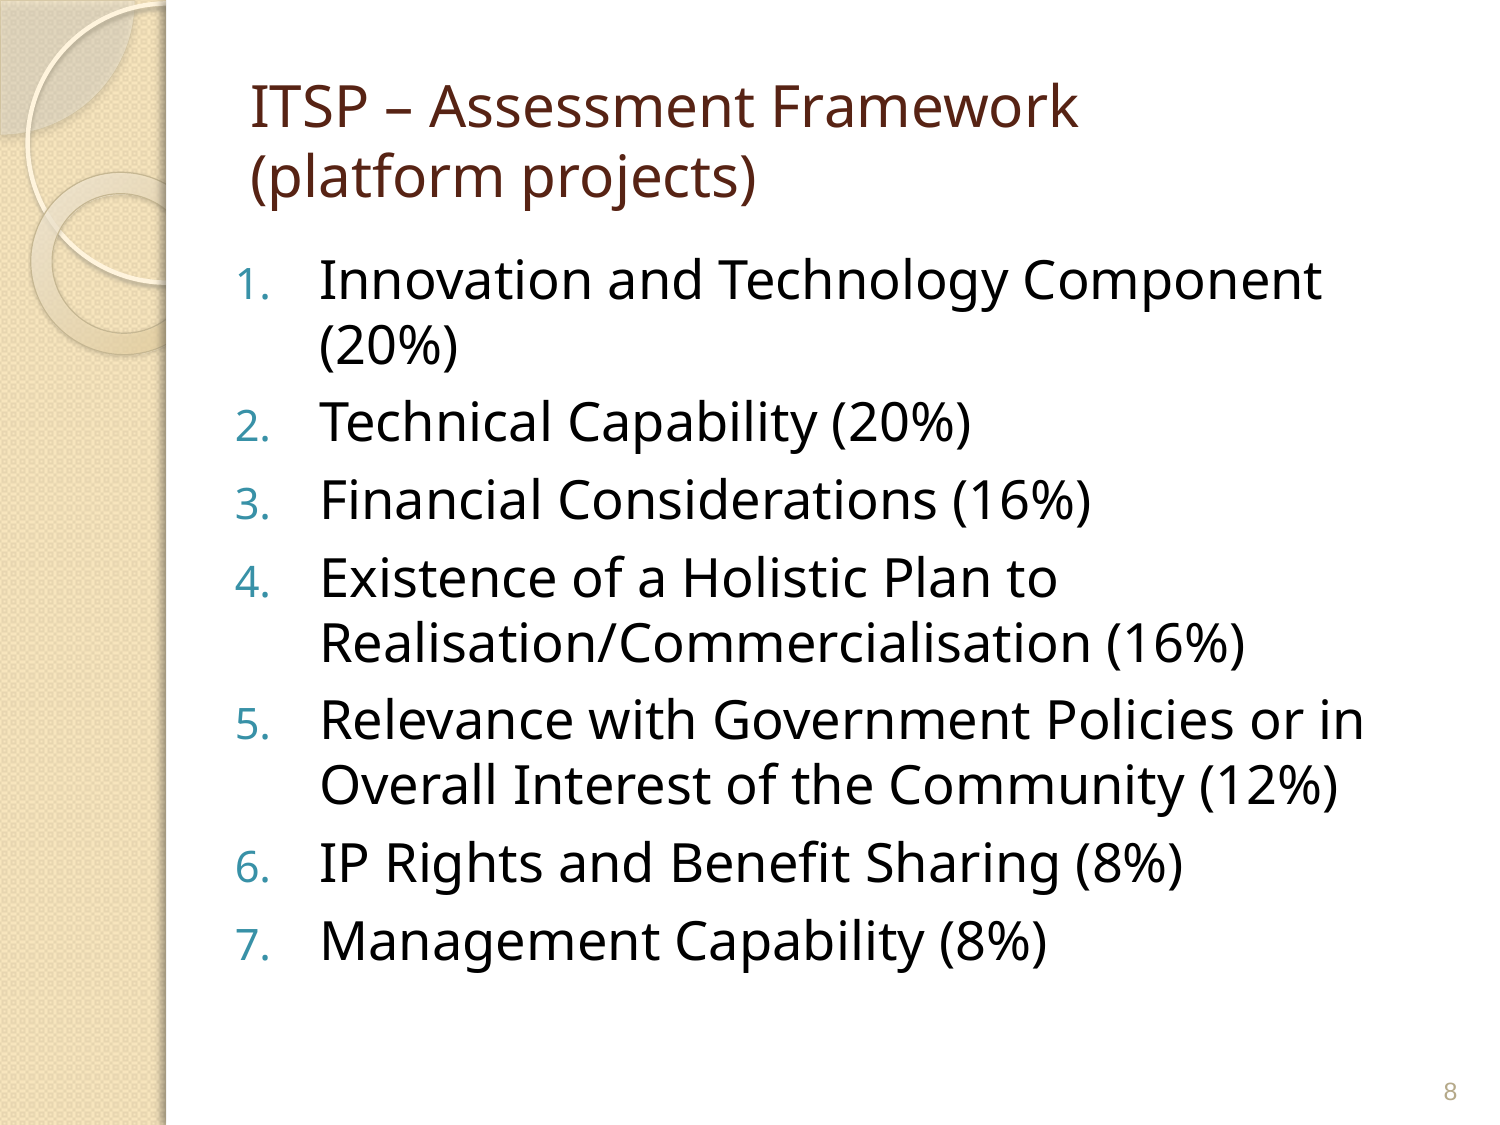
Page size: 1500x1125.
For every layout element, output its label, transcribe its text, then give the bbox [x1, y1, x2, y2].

slide_number 8 [1413, 1034, 1488, 1113]
list Innovation and Technology Component (20%) Technical Capability (20%) Financial Considerations (16%) Existence of a Holistic Plan to Realisation/Commercialisation (16%) Relevance with Government Policies or in Overall Interest of the Community (12%) IP Rights and Benefit Sharing (8%) Management Capability (8%) [206, 237, 1466, 1025]
title ITSP – Assessment Framework (platform projects) [235, 45, 1466, 233]
